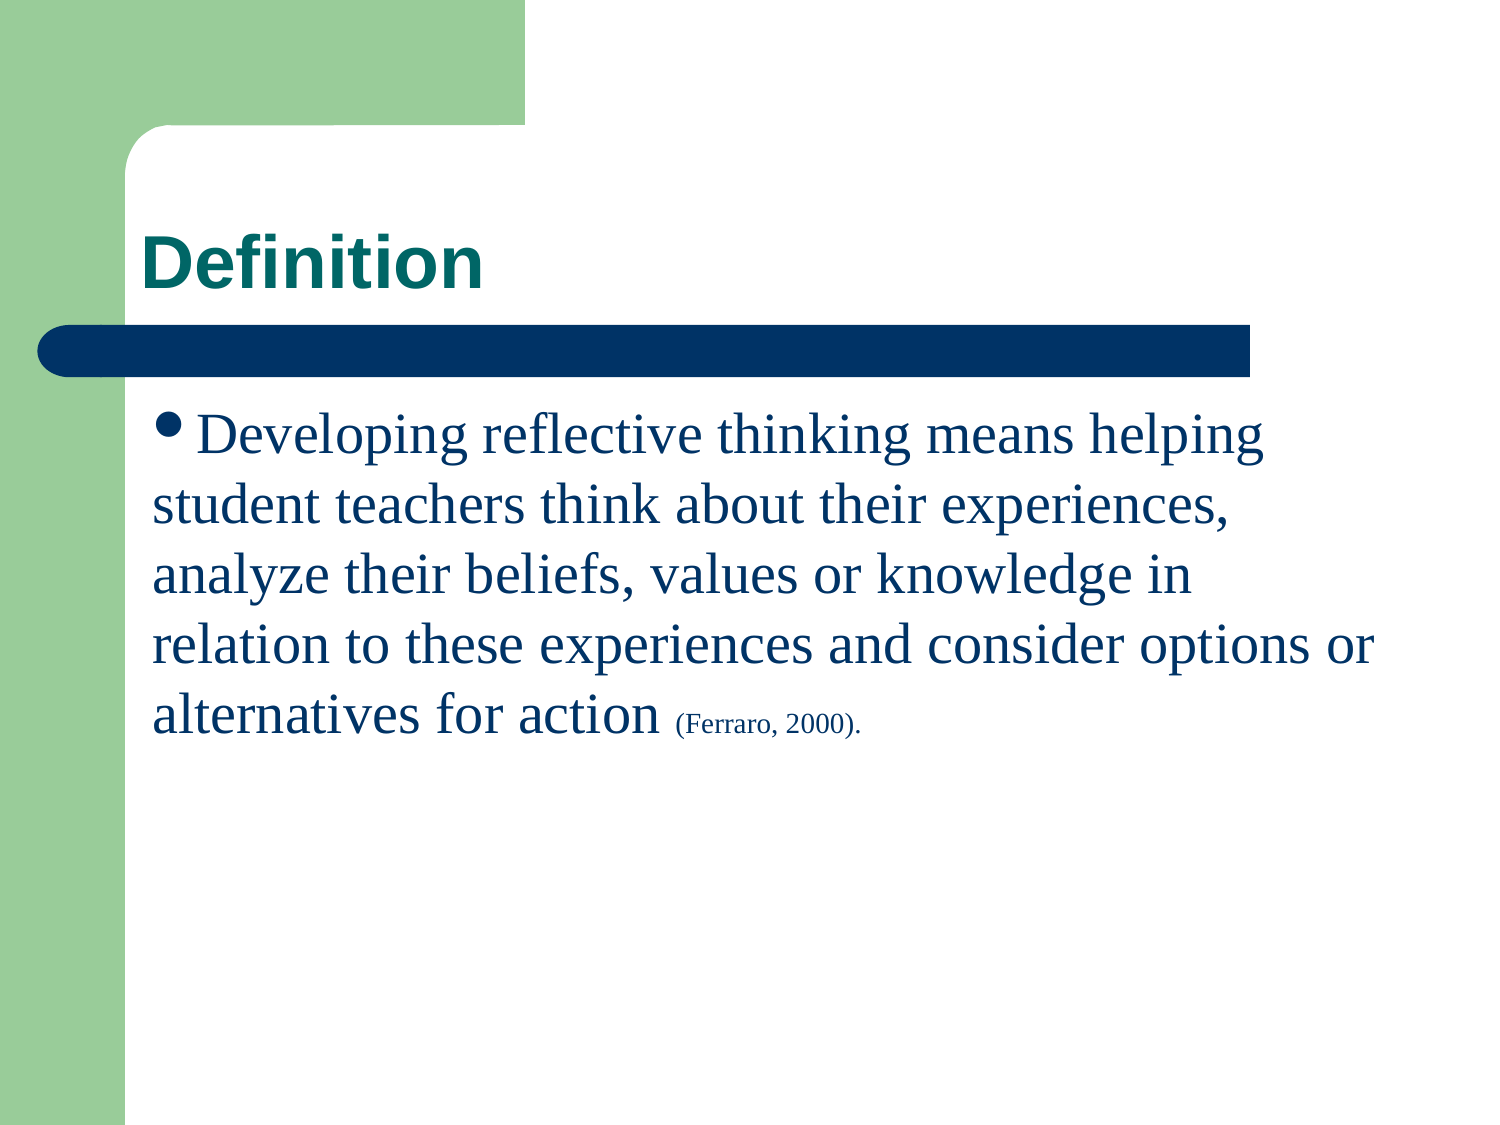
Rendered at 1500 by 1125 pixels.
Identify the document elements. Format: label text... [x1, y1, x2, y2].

list Developing reflective thinking means helping student teachers think about their experiences, analyze their beliefs, values or knowledge in relation to these experiences and consider options or alternatives for action (Ferraro, 2000). [137, 387, 1400, 999]
title Definition [124, 124, 1426, 313]
